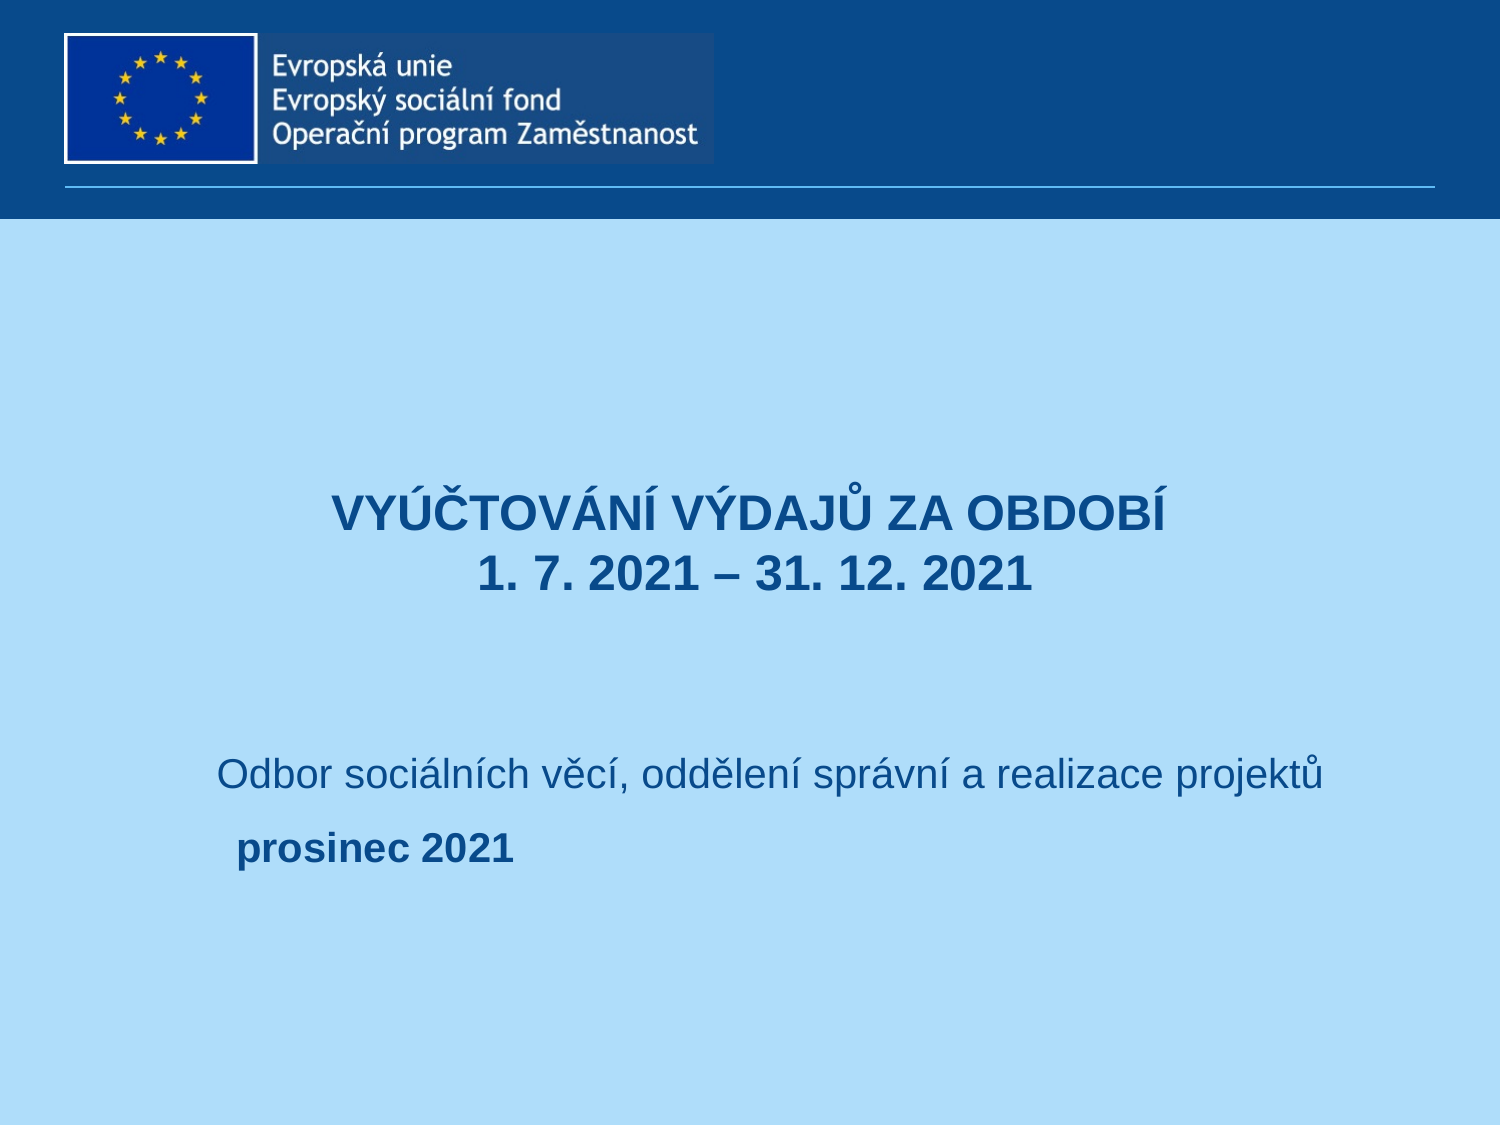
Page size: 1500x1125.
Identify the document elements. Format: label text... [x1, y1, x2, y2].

title Vyúčtování výdajů za období 1. 7. 2021 – 31. 12. 2021 [159, 420, 1353, 598]
list prosinec 2021 [230, 801, 1441, 890]
picture [64, 33, 714, 164]
list Odbor sociálních věcí, oddělení správní a realizace projektů [171, 727, 1382, 817]
